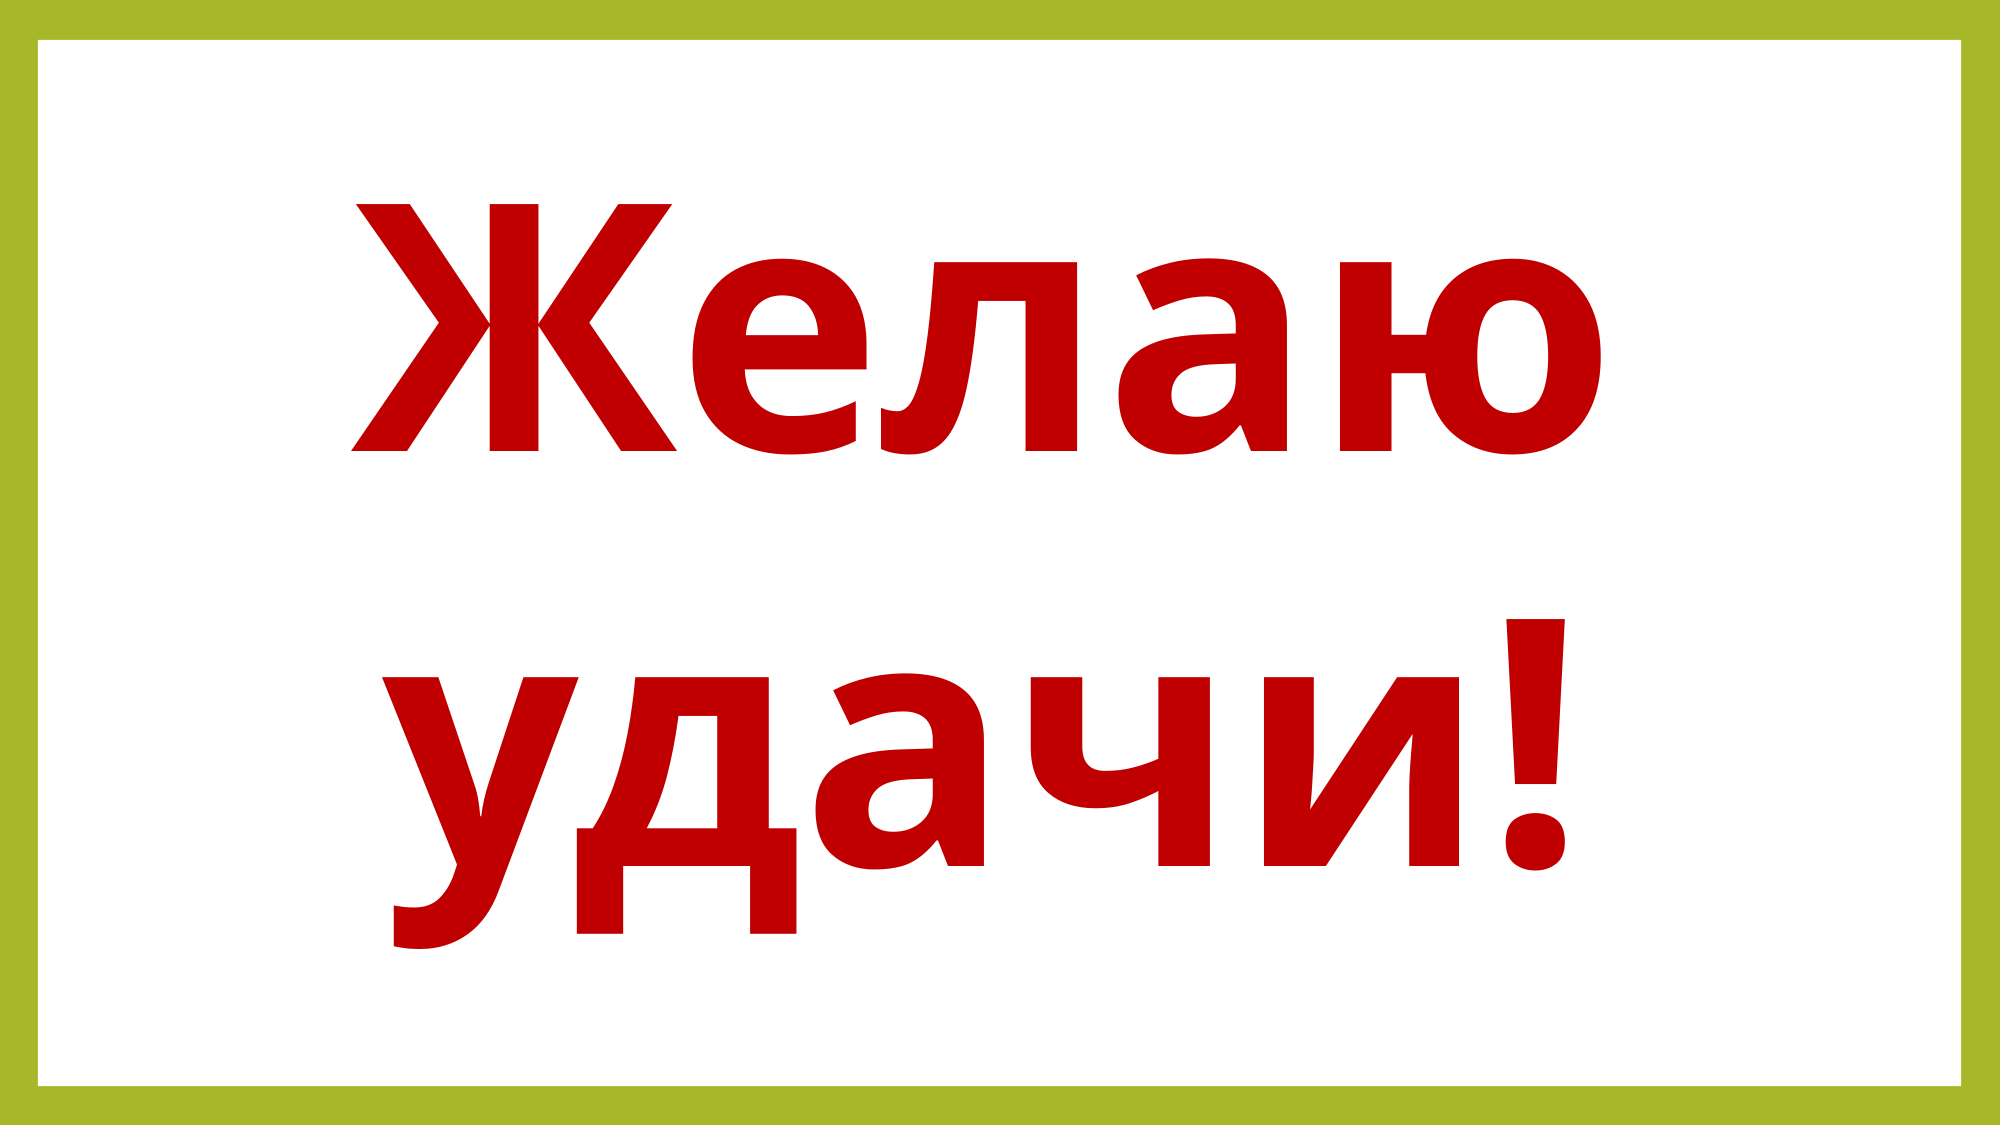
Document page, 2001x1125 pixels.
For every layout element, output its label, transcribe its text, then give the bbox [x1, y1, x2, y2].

text_box Желаю удачи! [204, 98, 1765, 943]
